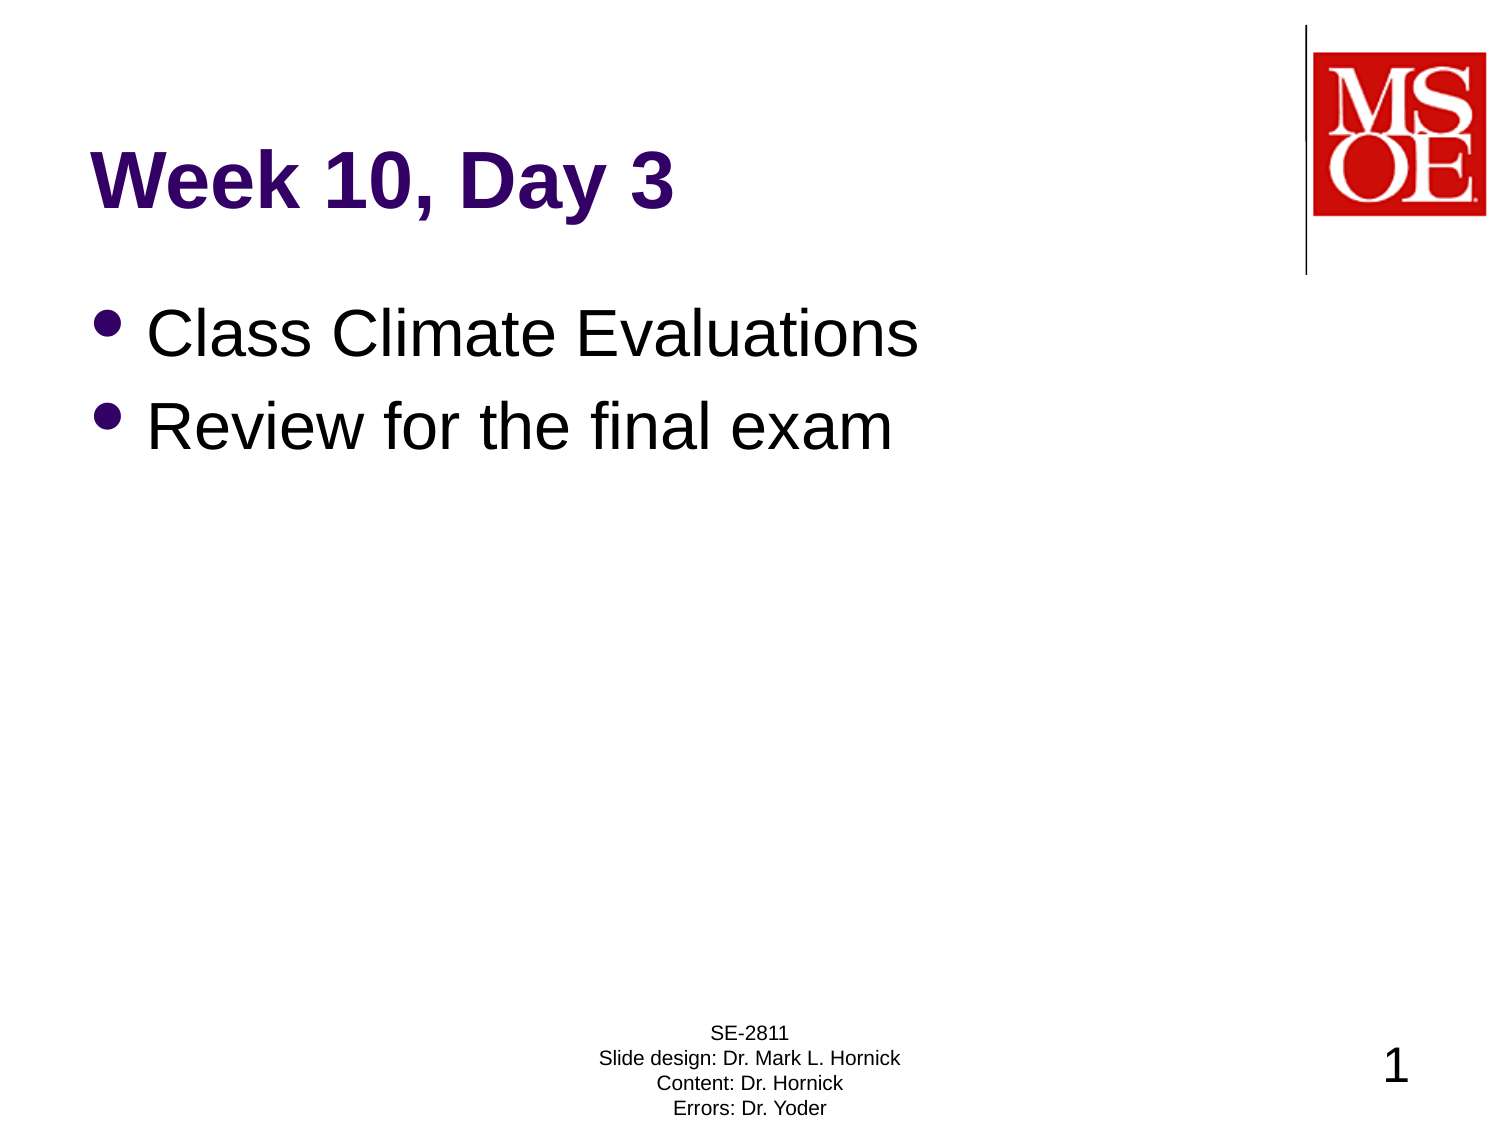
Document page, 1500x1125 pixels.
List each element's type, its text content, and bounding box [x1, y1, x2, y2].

title Week 10, Day 3 [74, 19, 1313, 233]
picture [1313, 37, 1488, 232]
list Class Climate Evaluations Review for the final exam [74, 281, 1426, 1006]
slide_number 1 [1074, 1024, 1426, 1101]
footer SE-2811 Slide design: Dr. Mark L. Hornick Content: Dr. Hornick Errors: Dr. Yoder [512, 1012, 988, 1088]
